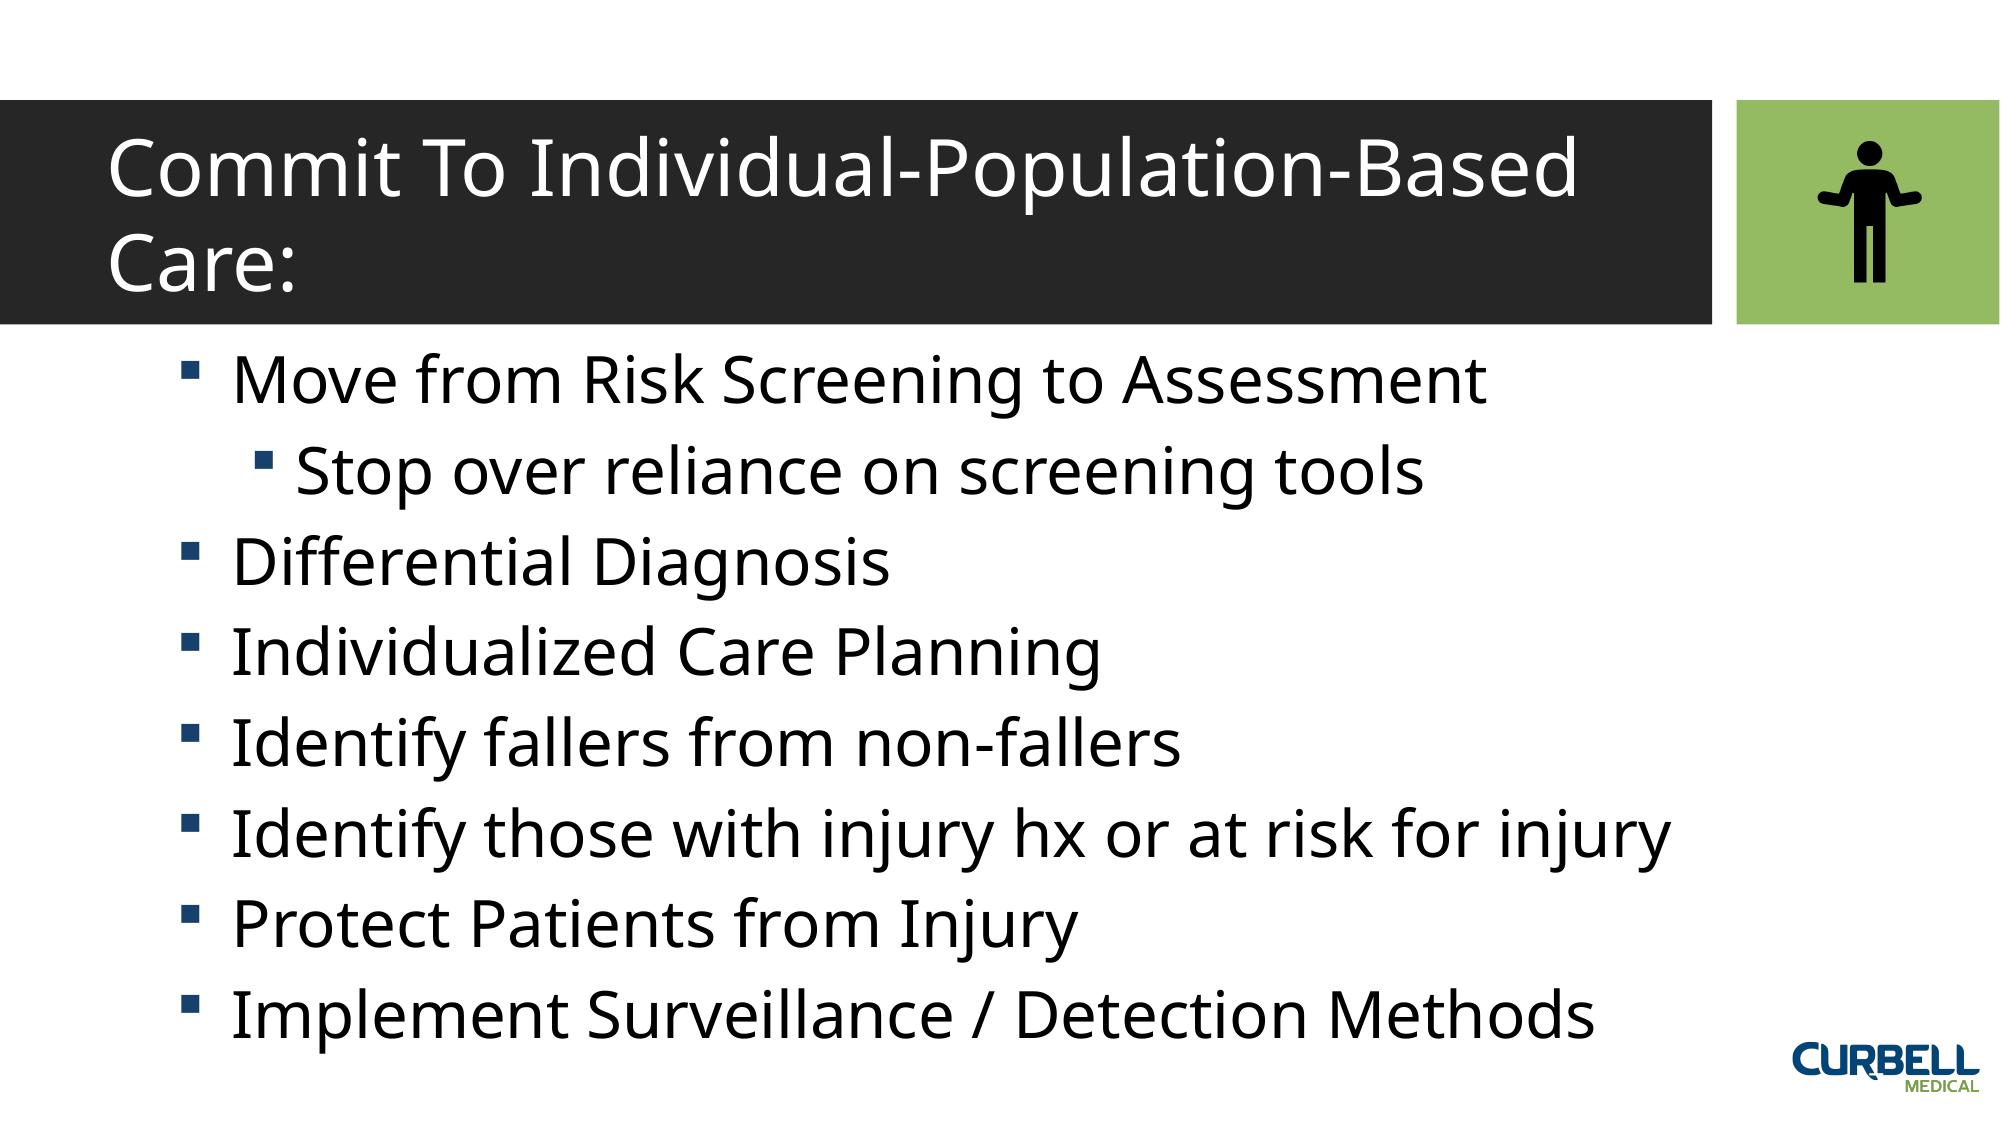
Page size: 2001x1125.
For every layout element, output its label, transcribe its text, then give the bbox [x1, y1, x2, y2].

picture [1794, 136, 1945, 288]
title Commit To Individual-Population-Based Care: [91, 105, 1639, 318]
list Move from Risk Screening to Assessment Stop over reliance on screening tools Differential Diagnosis Individualized Care Planning Identify fallers from non-fallers Identify those with injury hx or at risk for injury Protect Patients from Injury Implement Surveillance / Detection Methods [161, 331, 1696, 1071]
picture [1900, 1041, 1984, 1093]
slide_number 17 [1483, 1037, 1900, 1113]
